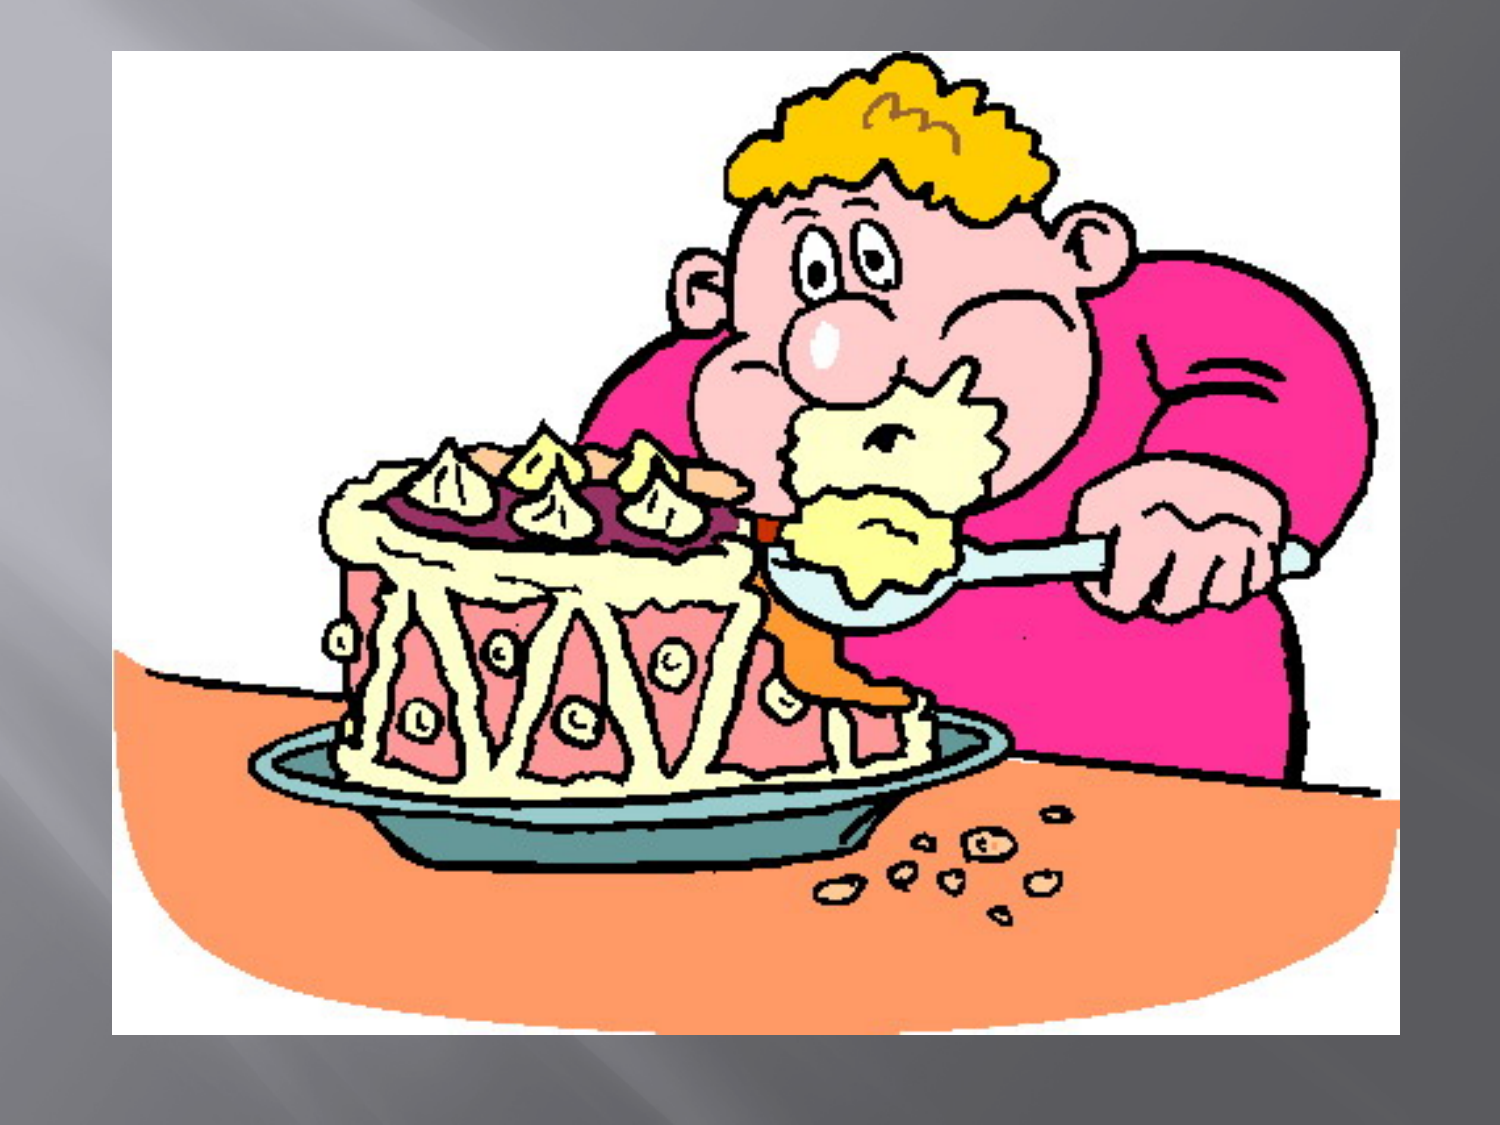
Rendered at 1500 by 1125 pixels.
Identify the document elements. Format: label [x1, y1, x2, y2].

picture [111, 51, 1400, 1035]
